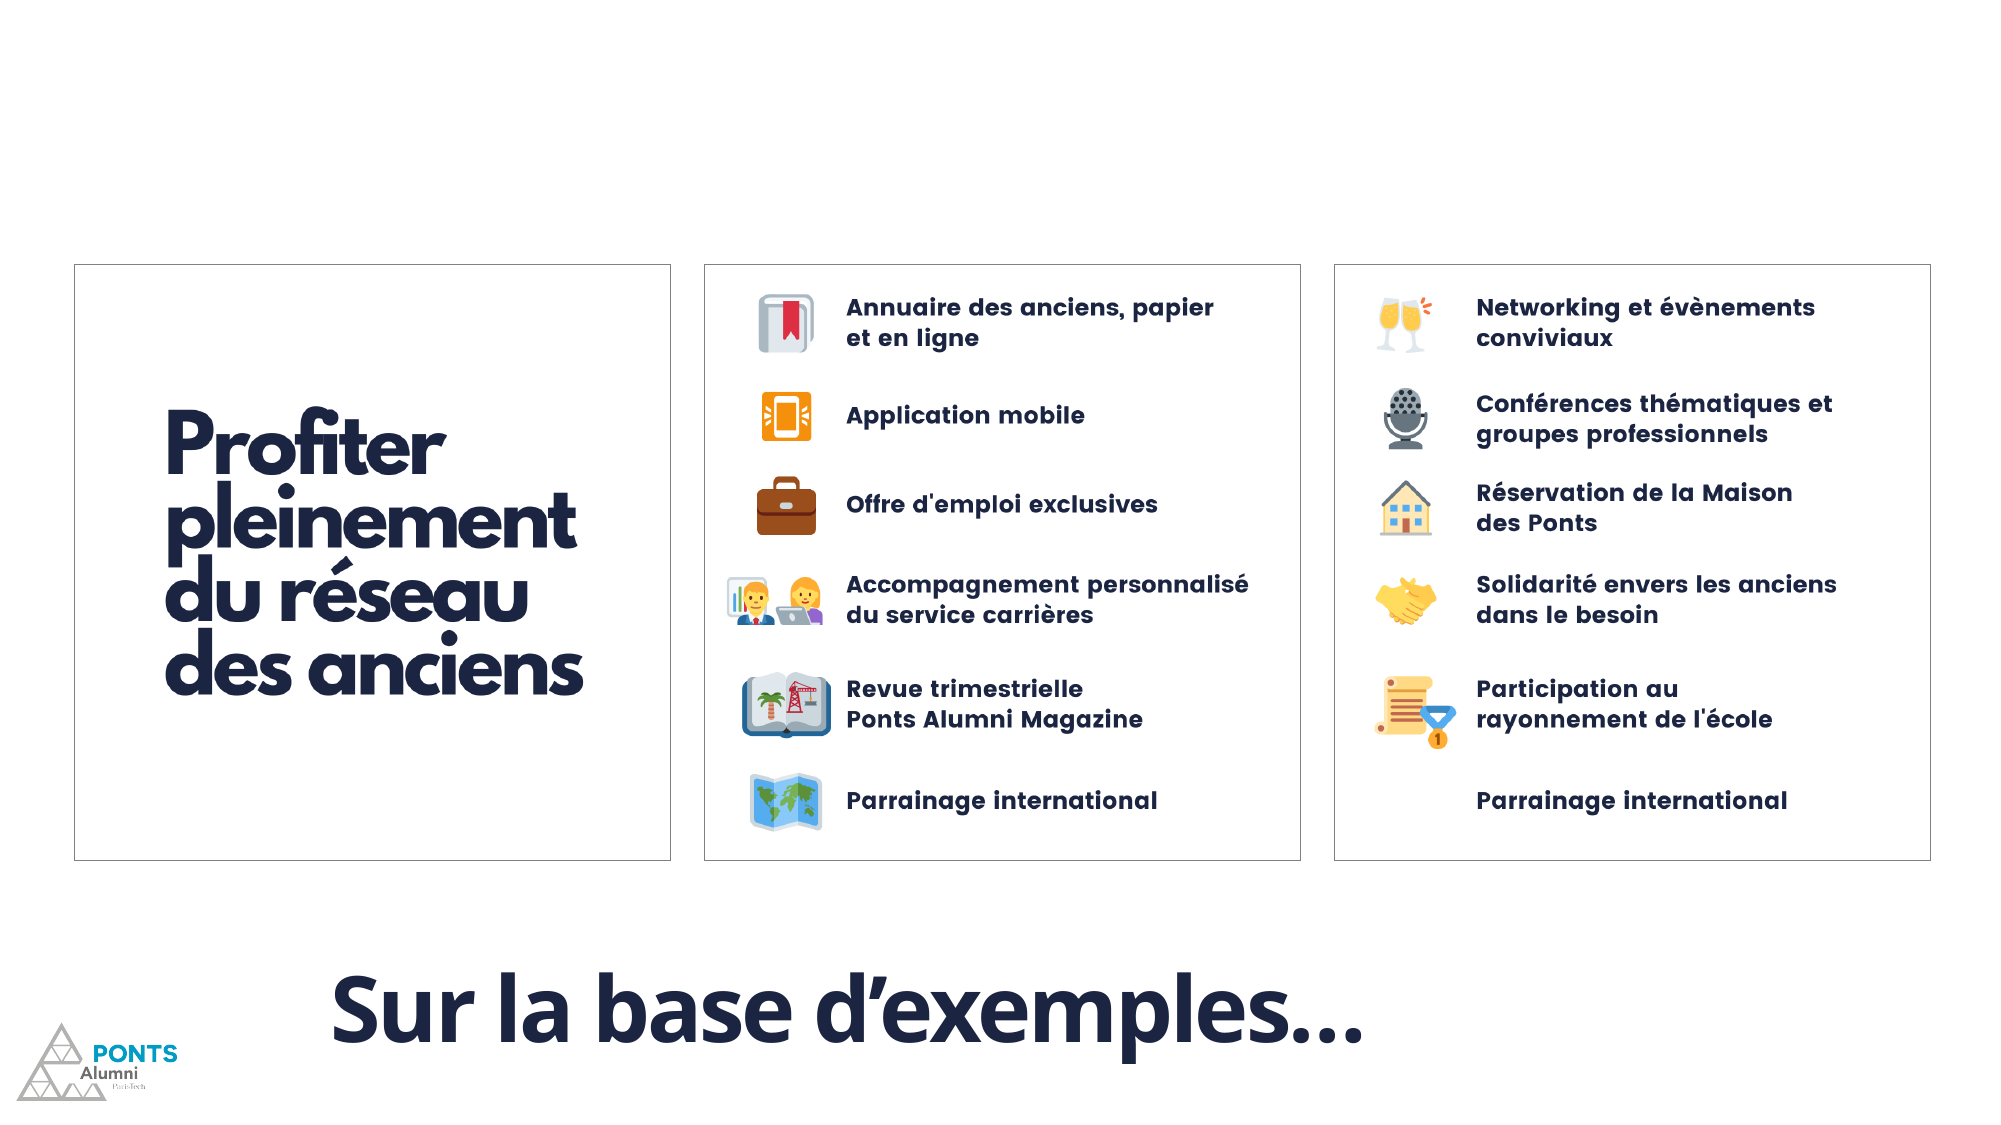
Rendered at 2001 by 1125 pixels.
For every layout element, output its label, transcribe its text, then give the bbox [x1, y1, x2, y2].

title Sur la base d’exemples… [330, 945, 1761, 1081]
picture [74, 264, 671, 861]
picture [1334, 264, 1931, 861]
picture [0, 1013, 198, 1123]
picture [704, 264, 1301, 861]
